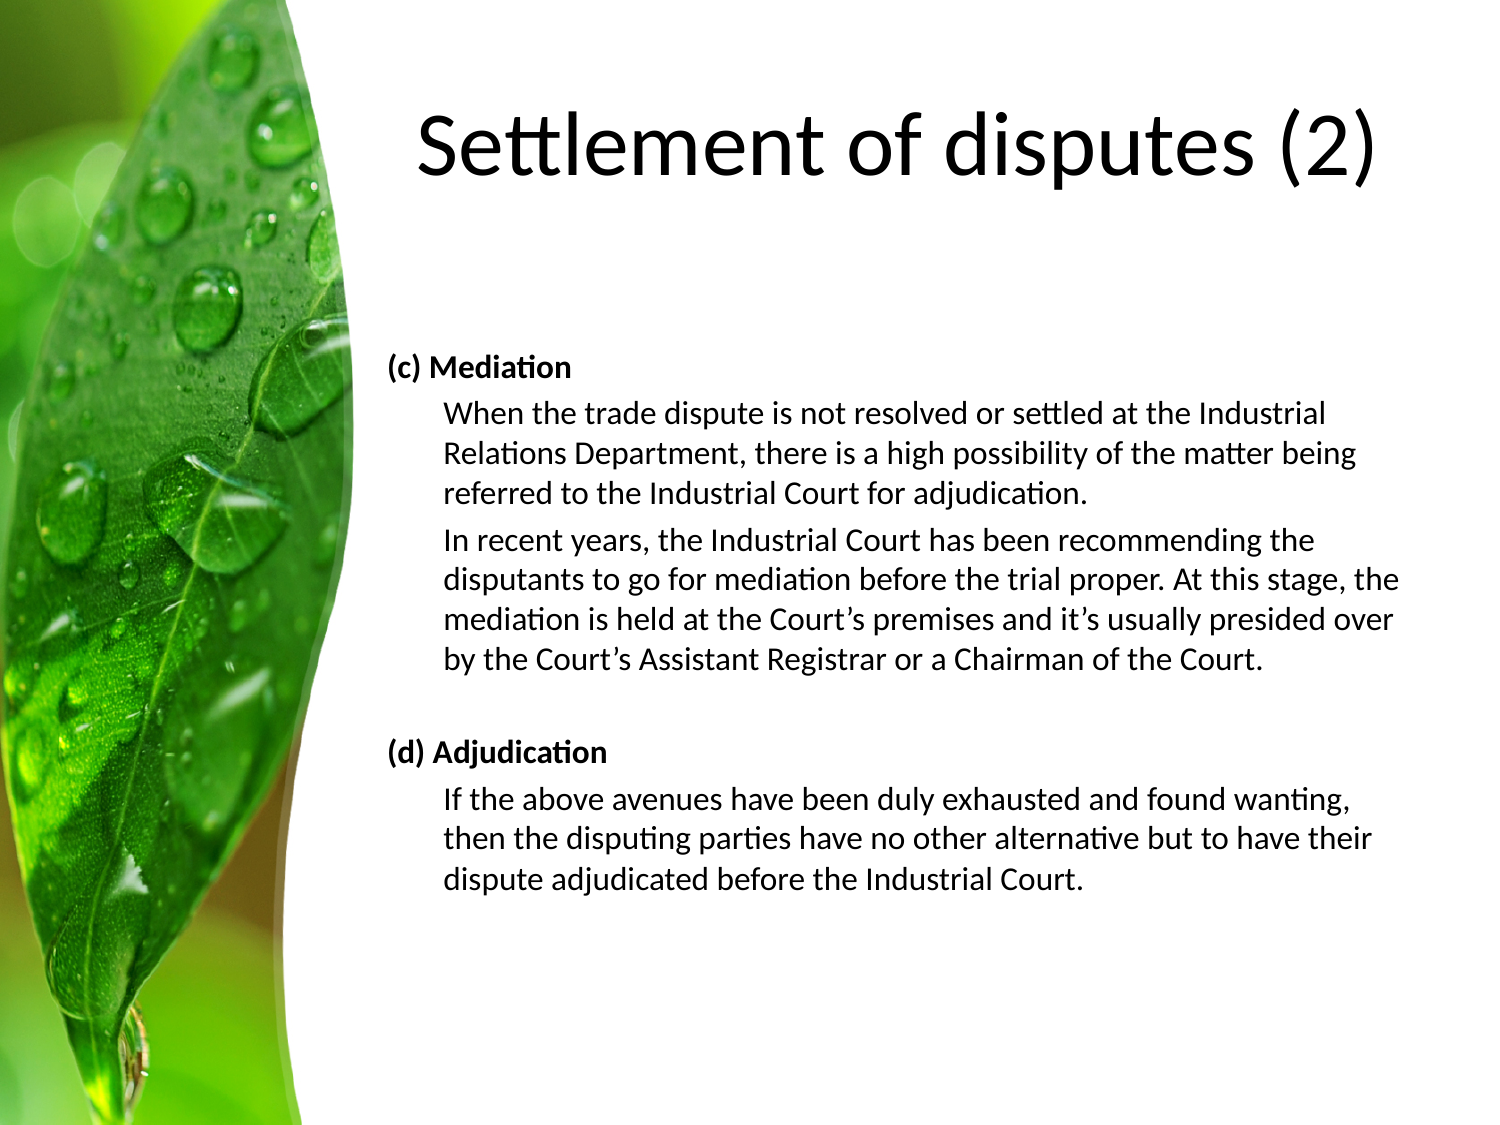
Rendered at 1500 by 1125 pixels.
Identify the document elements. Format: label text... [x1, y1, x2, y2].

picture [0, 0, 1500, 1125]
list (c) Mediation When the trade dispute is not resolved or settled at the Industrial Relations Department, there is a high possibility of the matter being referred to the Industrial Court for adjudication. In recent years, the Industrial Court has been recommending the disputants to go for mediation before the trial proper. At this stage, the mediation is held at the Court’s premises and it’s usually presided over by the Court’s Assistant Registrar or a Chairman of the Court. (d) Adjudication If the above avenues have been duly exhausted and found wanting, then the disputing parties have no other alternative but to have their dispute adjudicated before the Industrial Court. [371, 337, 1425, 950]
title Settlement of disputes (2) [371, 45, 1425, 233]
